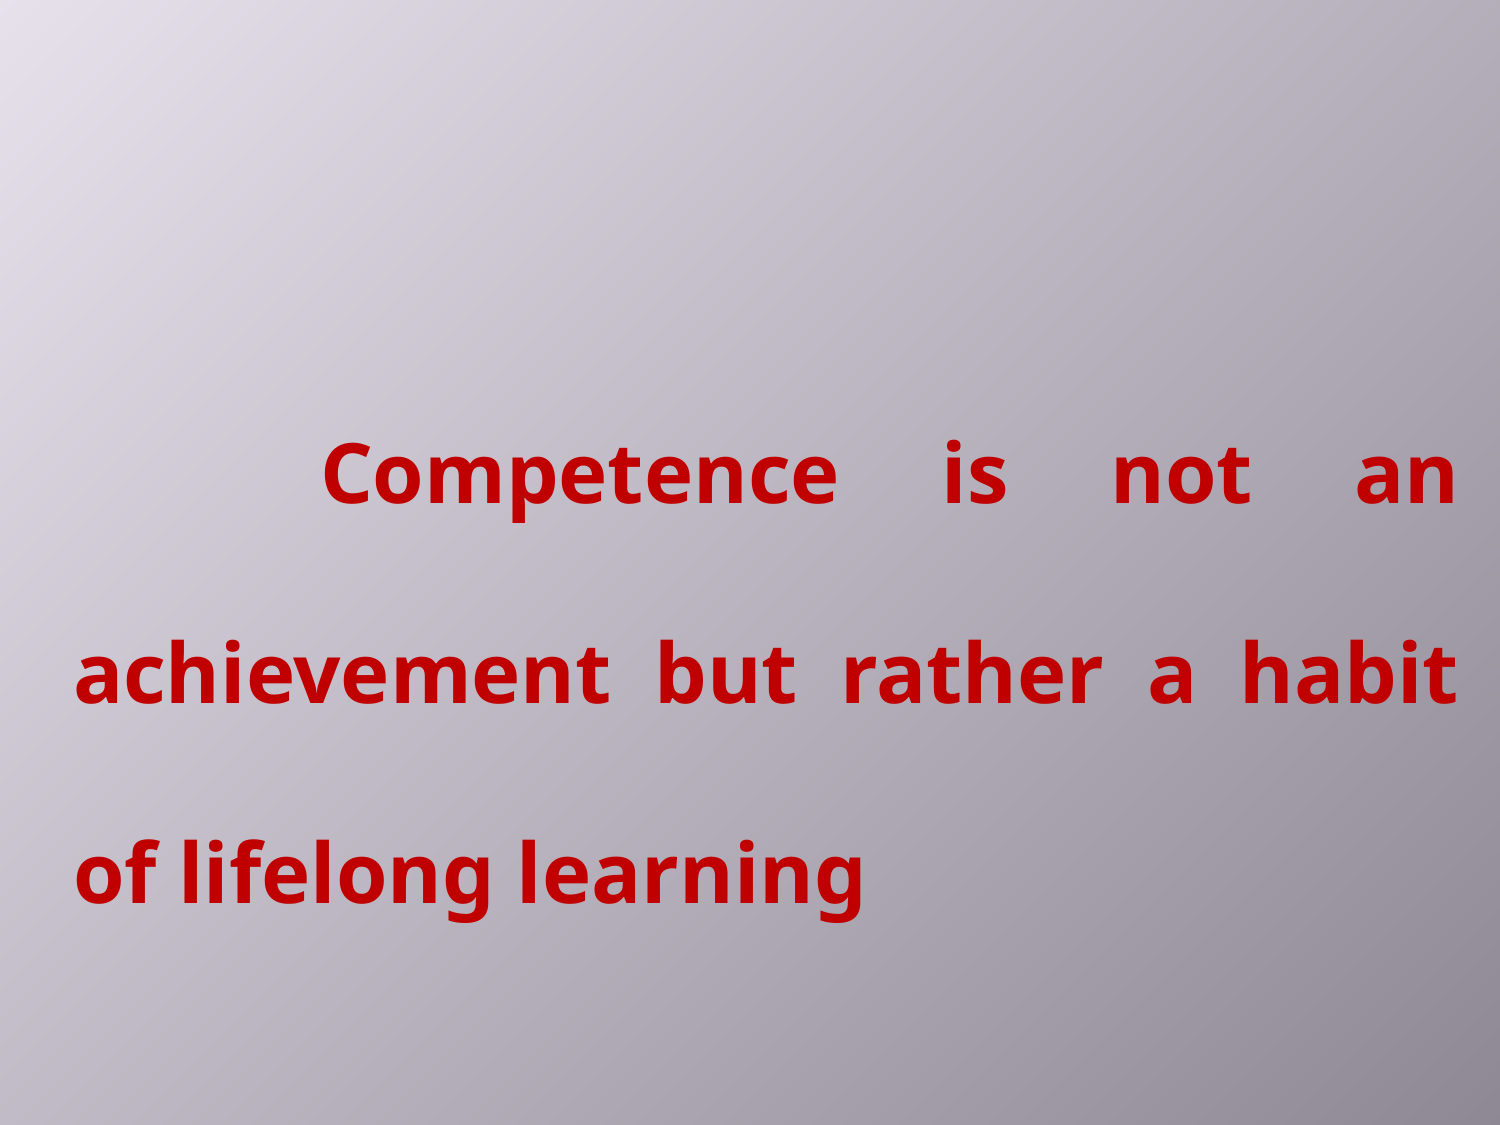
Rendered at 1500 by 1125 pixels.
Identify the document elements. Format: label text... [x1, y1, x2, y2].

text_box Competence is not an achievement but rather a habit of lifelong learning [0, 112, 1475, 1028]
